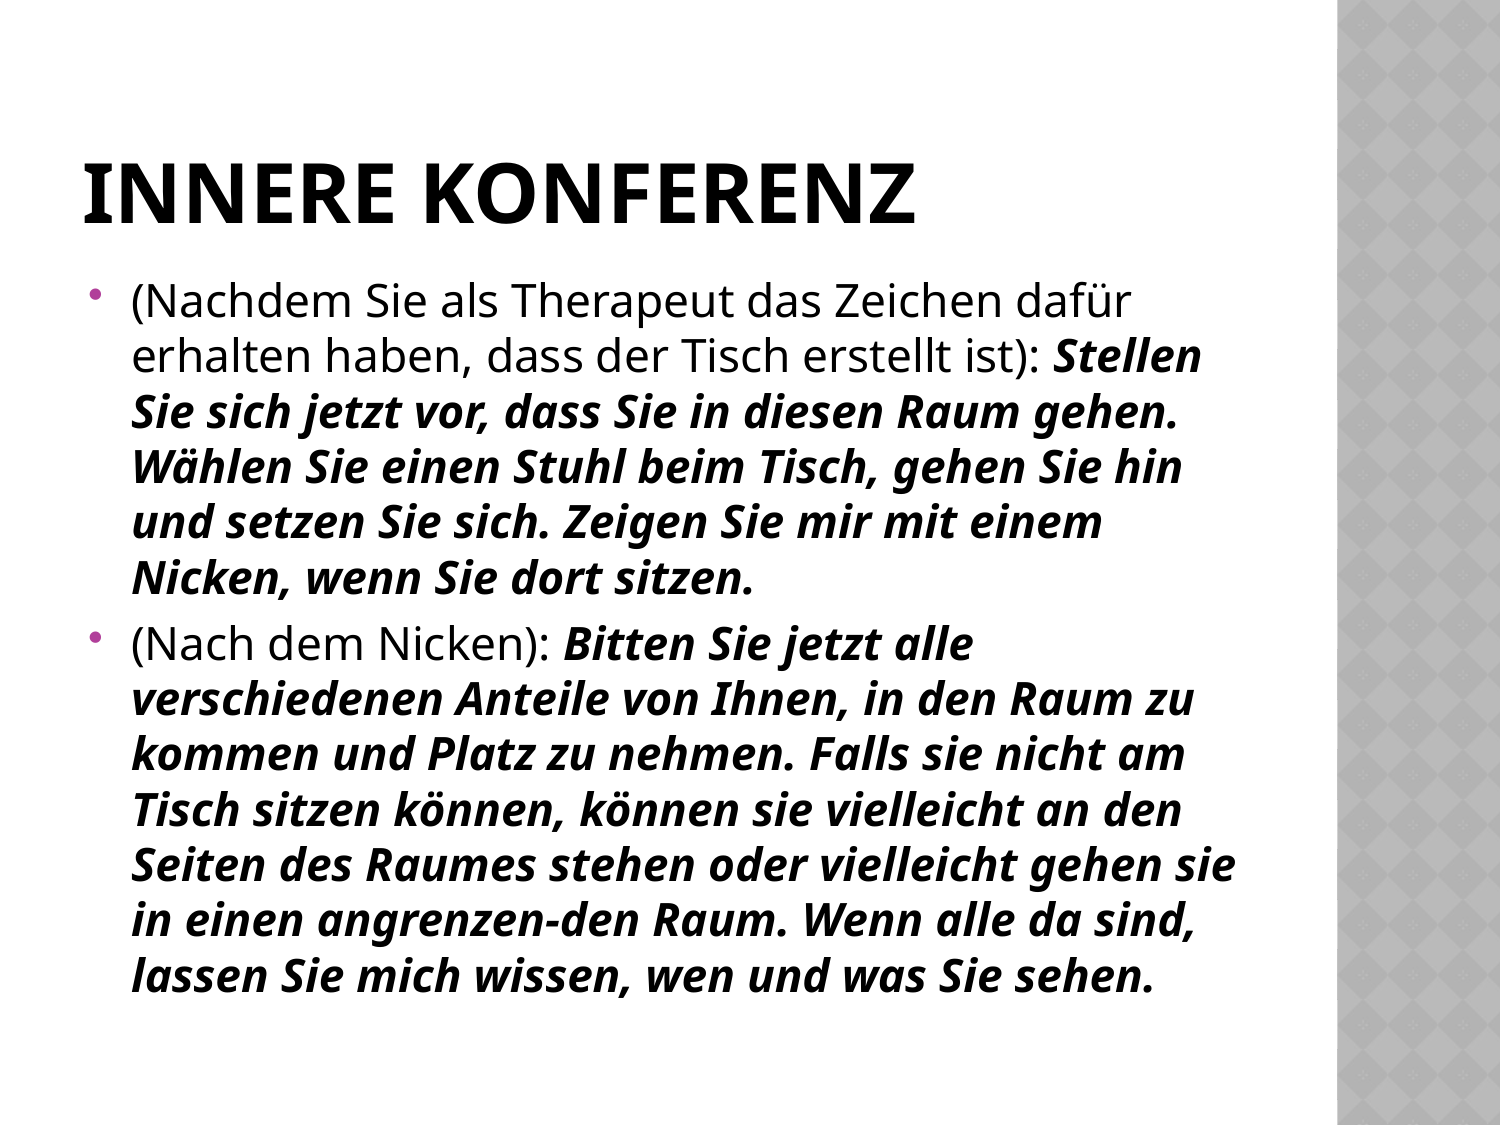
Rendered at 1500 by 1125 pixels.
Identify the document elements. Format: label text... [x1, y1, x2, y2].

title Innere Konferenz [75, 52, 1263, 240]
list (Nachdem Sie als Therapeut das Zeichen dafür erhalten haben, dass der Tisch erstellt ist): Stellen Sie sich jetzt vor, dass Sie in diesen Raum gehen. Wählen Sie einen Stuhl beim Tisch, gehen Sie hin und setzen Sie sich. Zeigen Sie mir mit einem Nicken, wenn Sie dort sitzen. (Nach dem Nicken): Bitten Sie jetzt alle verschiedenen Anteile von Ihnen, in den Raum zu kommen und Platz zu nehmen. Falls sie nicht am Tisch sitzen können, können sie vielleicht an den Seiten des Raumes stehen oder vielleicht gehen sie in einen angrenzen-den Raum. Wenn alle da sind, lassen Sie mich wissen, wen und was Sie sehen. [75, 264, 1263, 1059]
